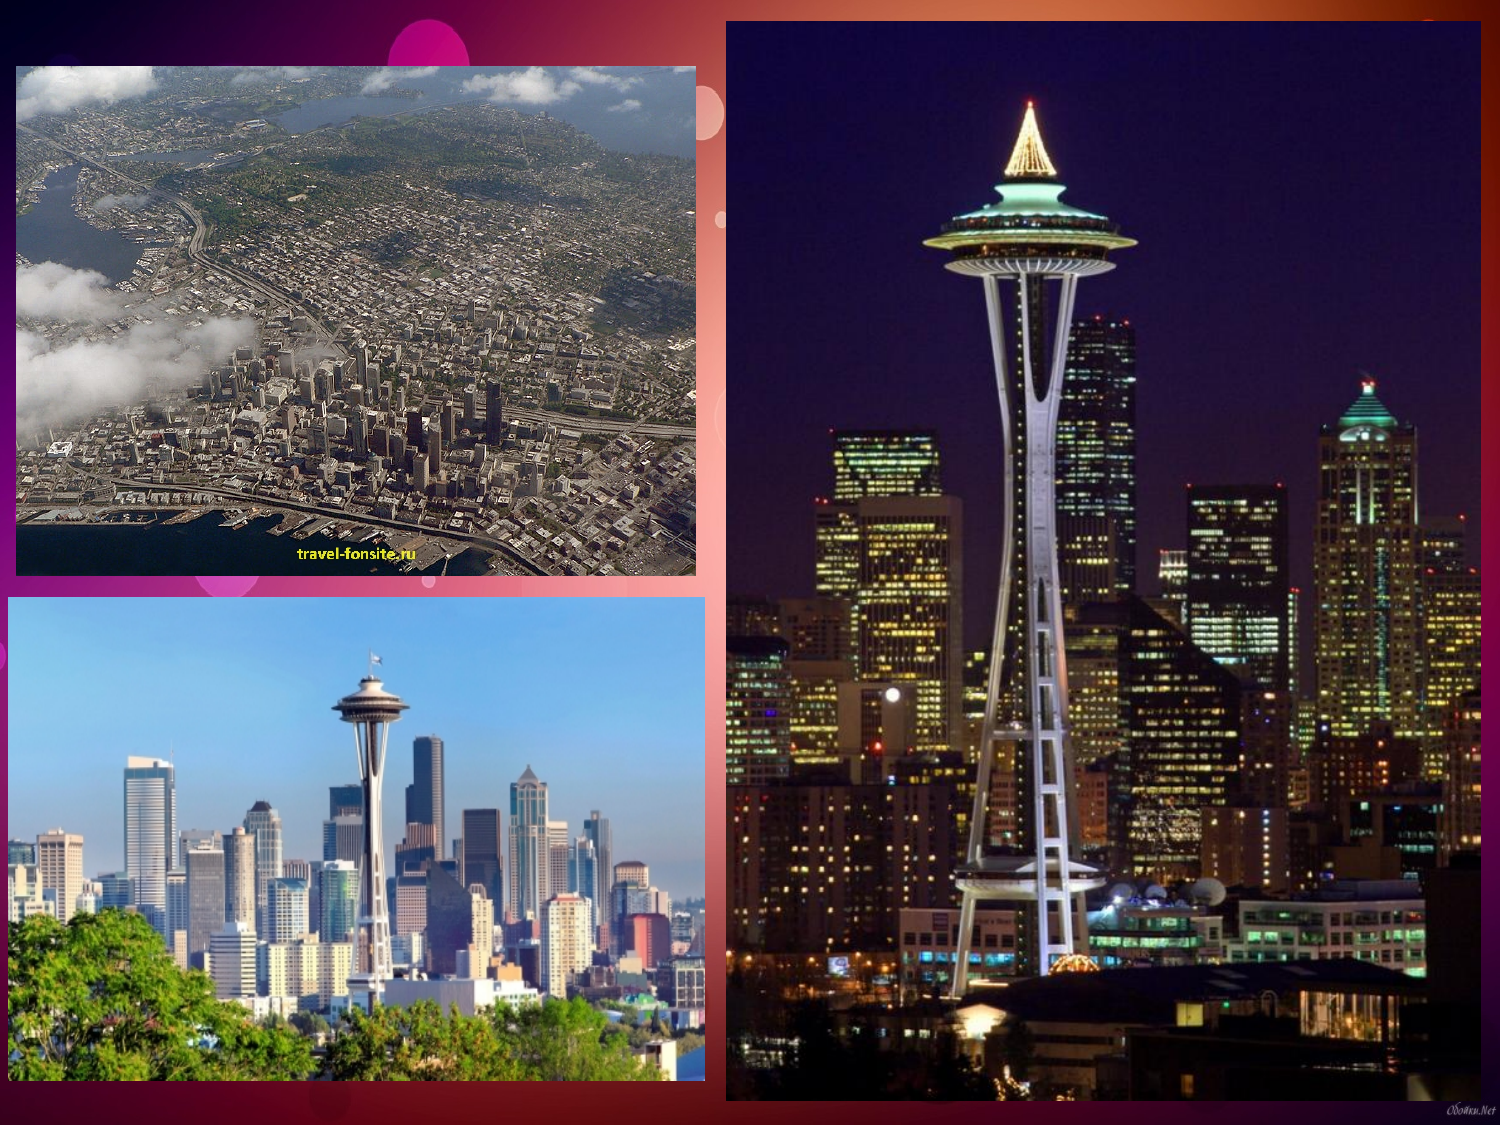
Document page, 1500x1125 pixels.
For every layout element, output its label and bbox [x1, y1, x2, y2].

picture [726, 21, 1481, 1101]
picture [8, 597, 705, 1081]
list [0, 0, 1500, 1125]
picture [16, 66, 697, 576]
